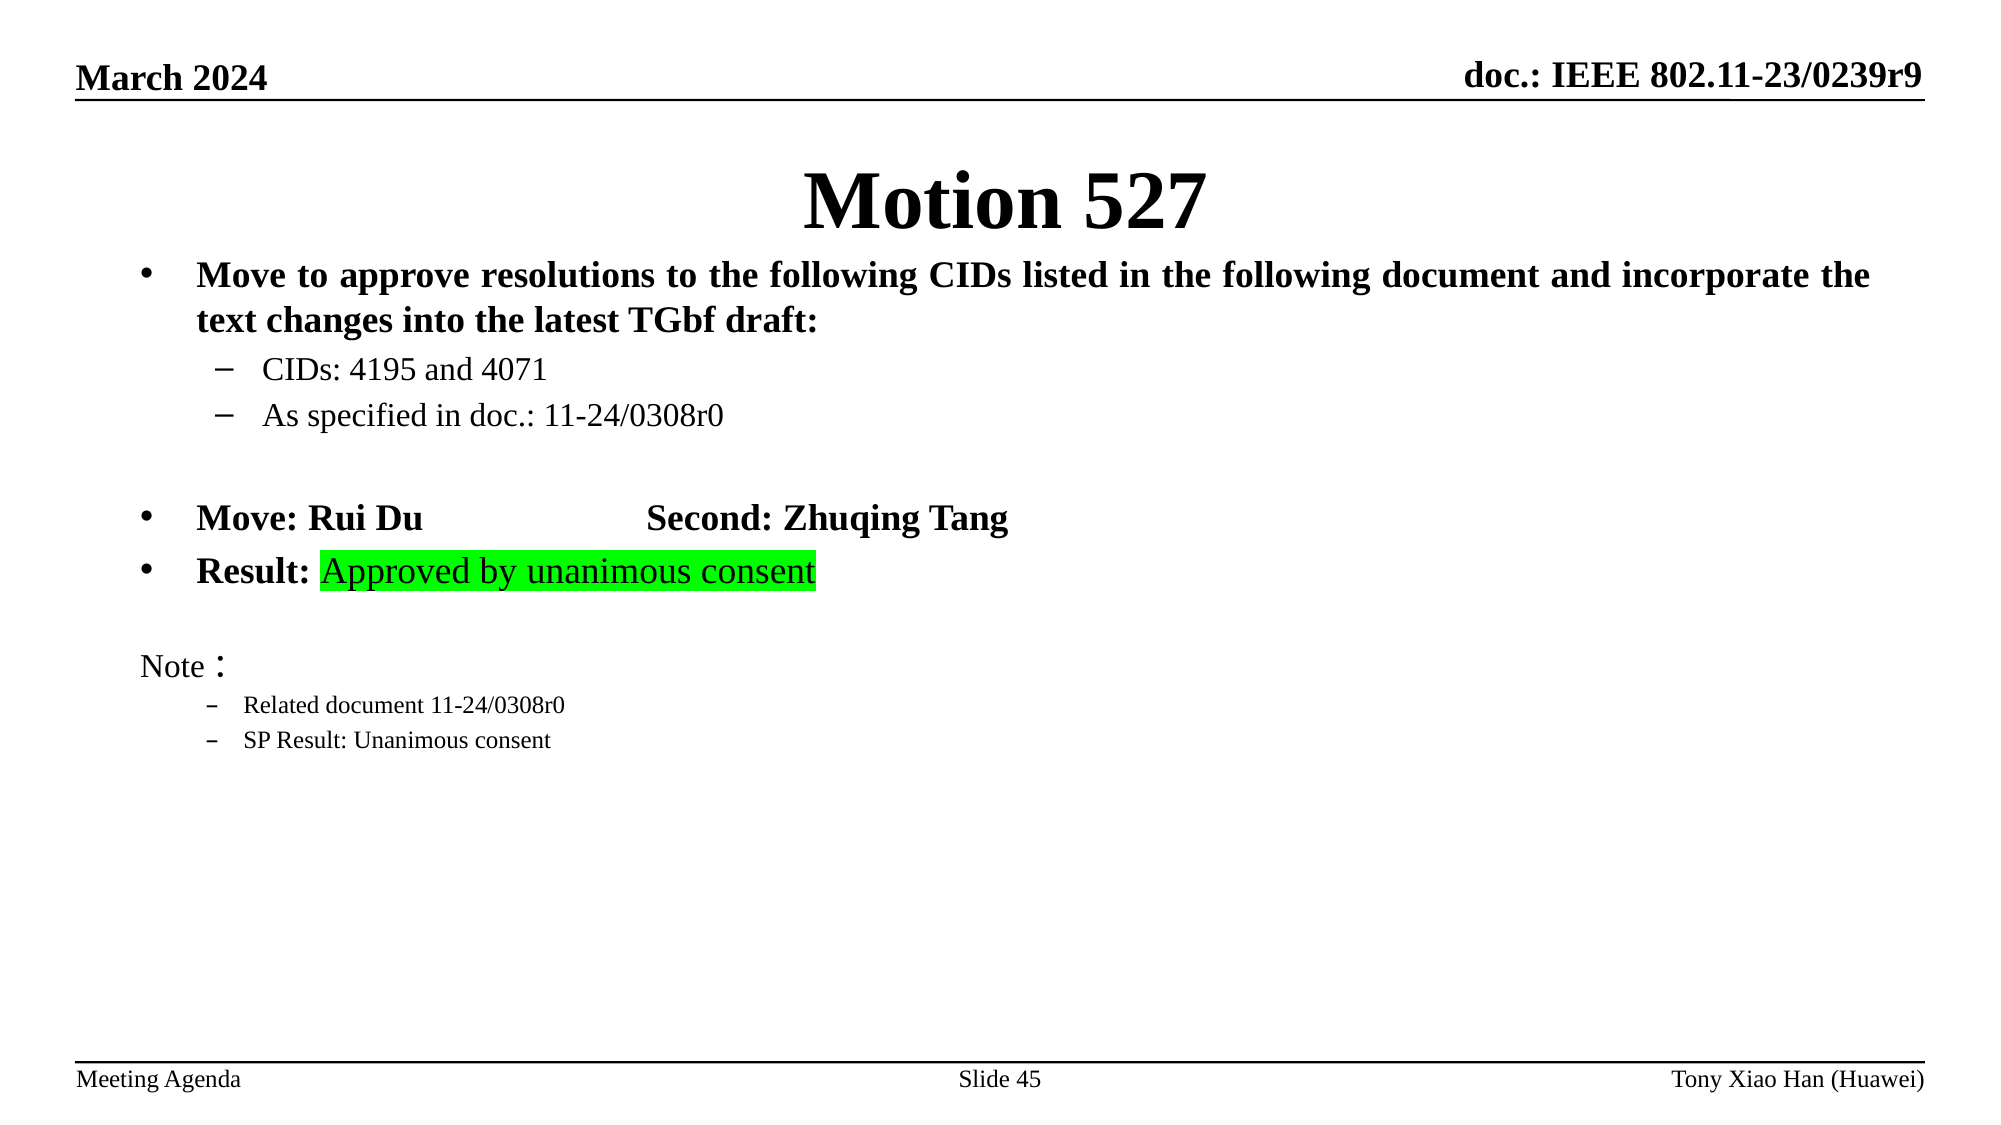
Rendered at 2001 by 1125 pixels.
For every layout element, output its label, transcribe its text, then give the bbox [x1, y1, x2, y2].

text_box Motion 527 [368, 137, 1644, 212]
text_box Move to approve resolutions to the following CIDs listed in the following document and incorporate the text changes into the latest TGbf draft: CIDs: 4195 and 4071 As specified in doc.: 11-24/0308r0 Move: Rui Du Second: Zhuqing Tang Result: Approved by unanimous consent Note： Related document 11-24/0308r0 SP Result: Unanimous consent [125, 212, 1888, 988]
